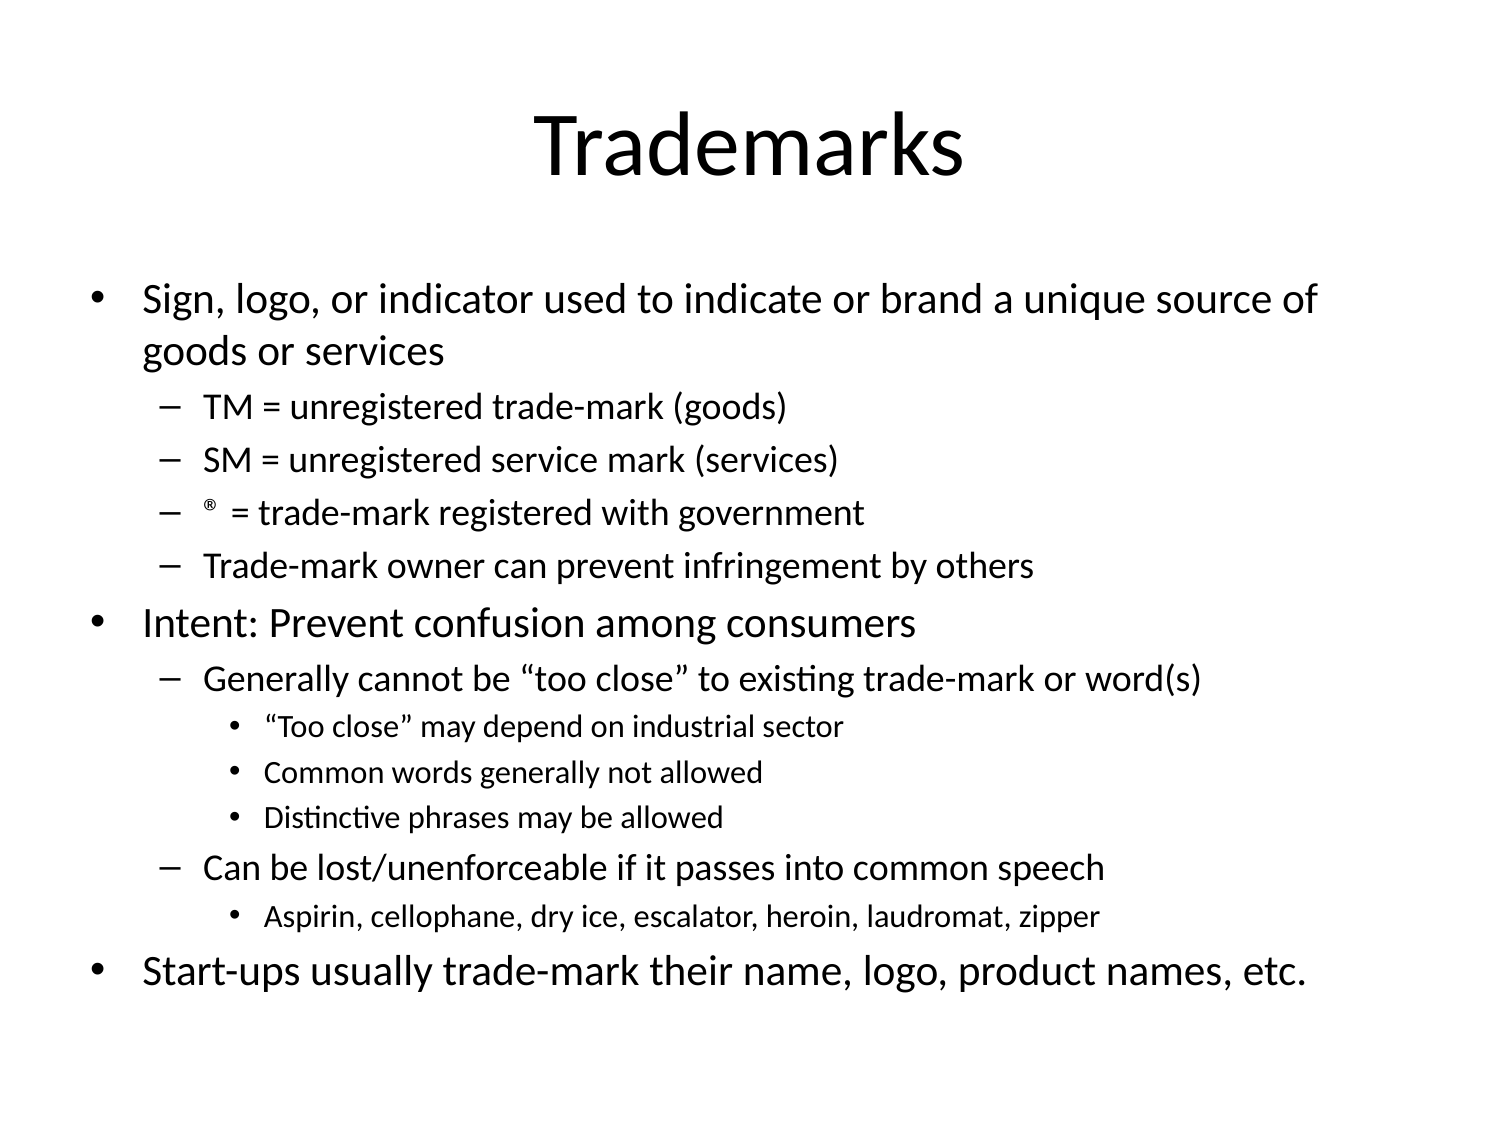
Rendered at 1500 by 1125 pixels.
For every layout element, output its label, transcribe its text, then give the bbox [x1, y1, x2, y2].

list Sign, logo, or indicator used to indicate or brand a unique source of goods or services TM = unregistered trade-mark (goods) SM = unregistered service mark (services) ® = trade-mark registered with government Trade-mark owner can prevent infringement by others Intent: Prevent confusion among consumers Generally cannot be “too close” to existing trade-mark or word(s) “Too close” may depend on industrial sector Common words generally not allowed Distinctive phrases may be allowed Can be lost/unenforceable if it passes into common speech Aspirin, cellophane, dry ice, escalator, heroin, laudromat, zipper Start-ups usually trade-mark their name, logo, product names, etc. [75, 262, 1425, 1005]
title Trademarks [75, 45, 1425, 233]
